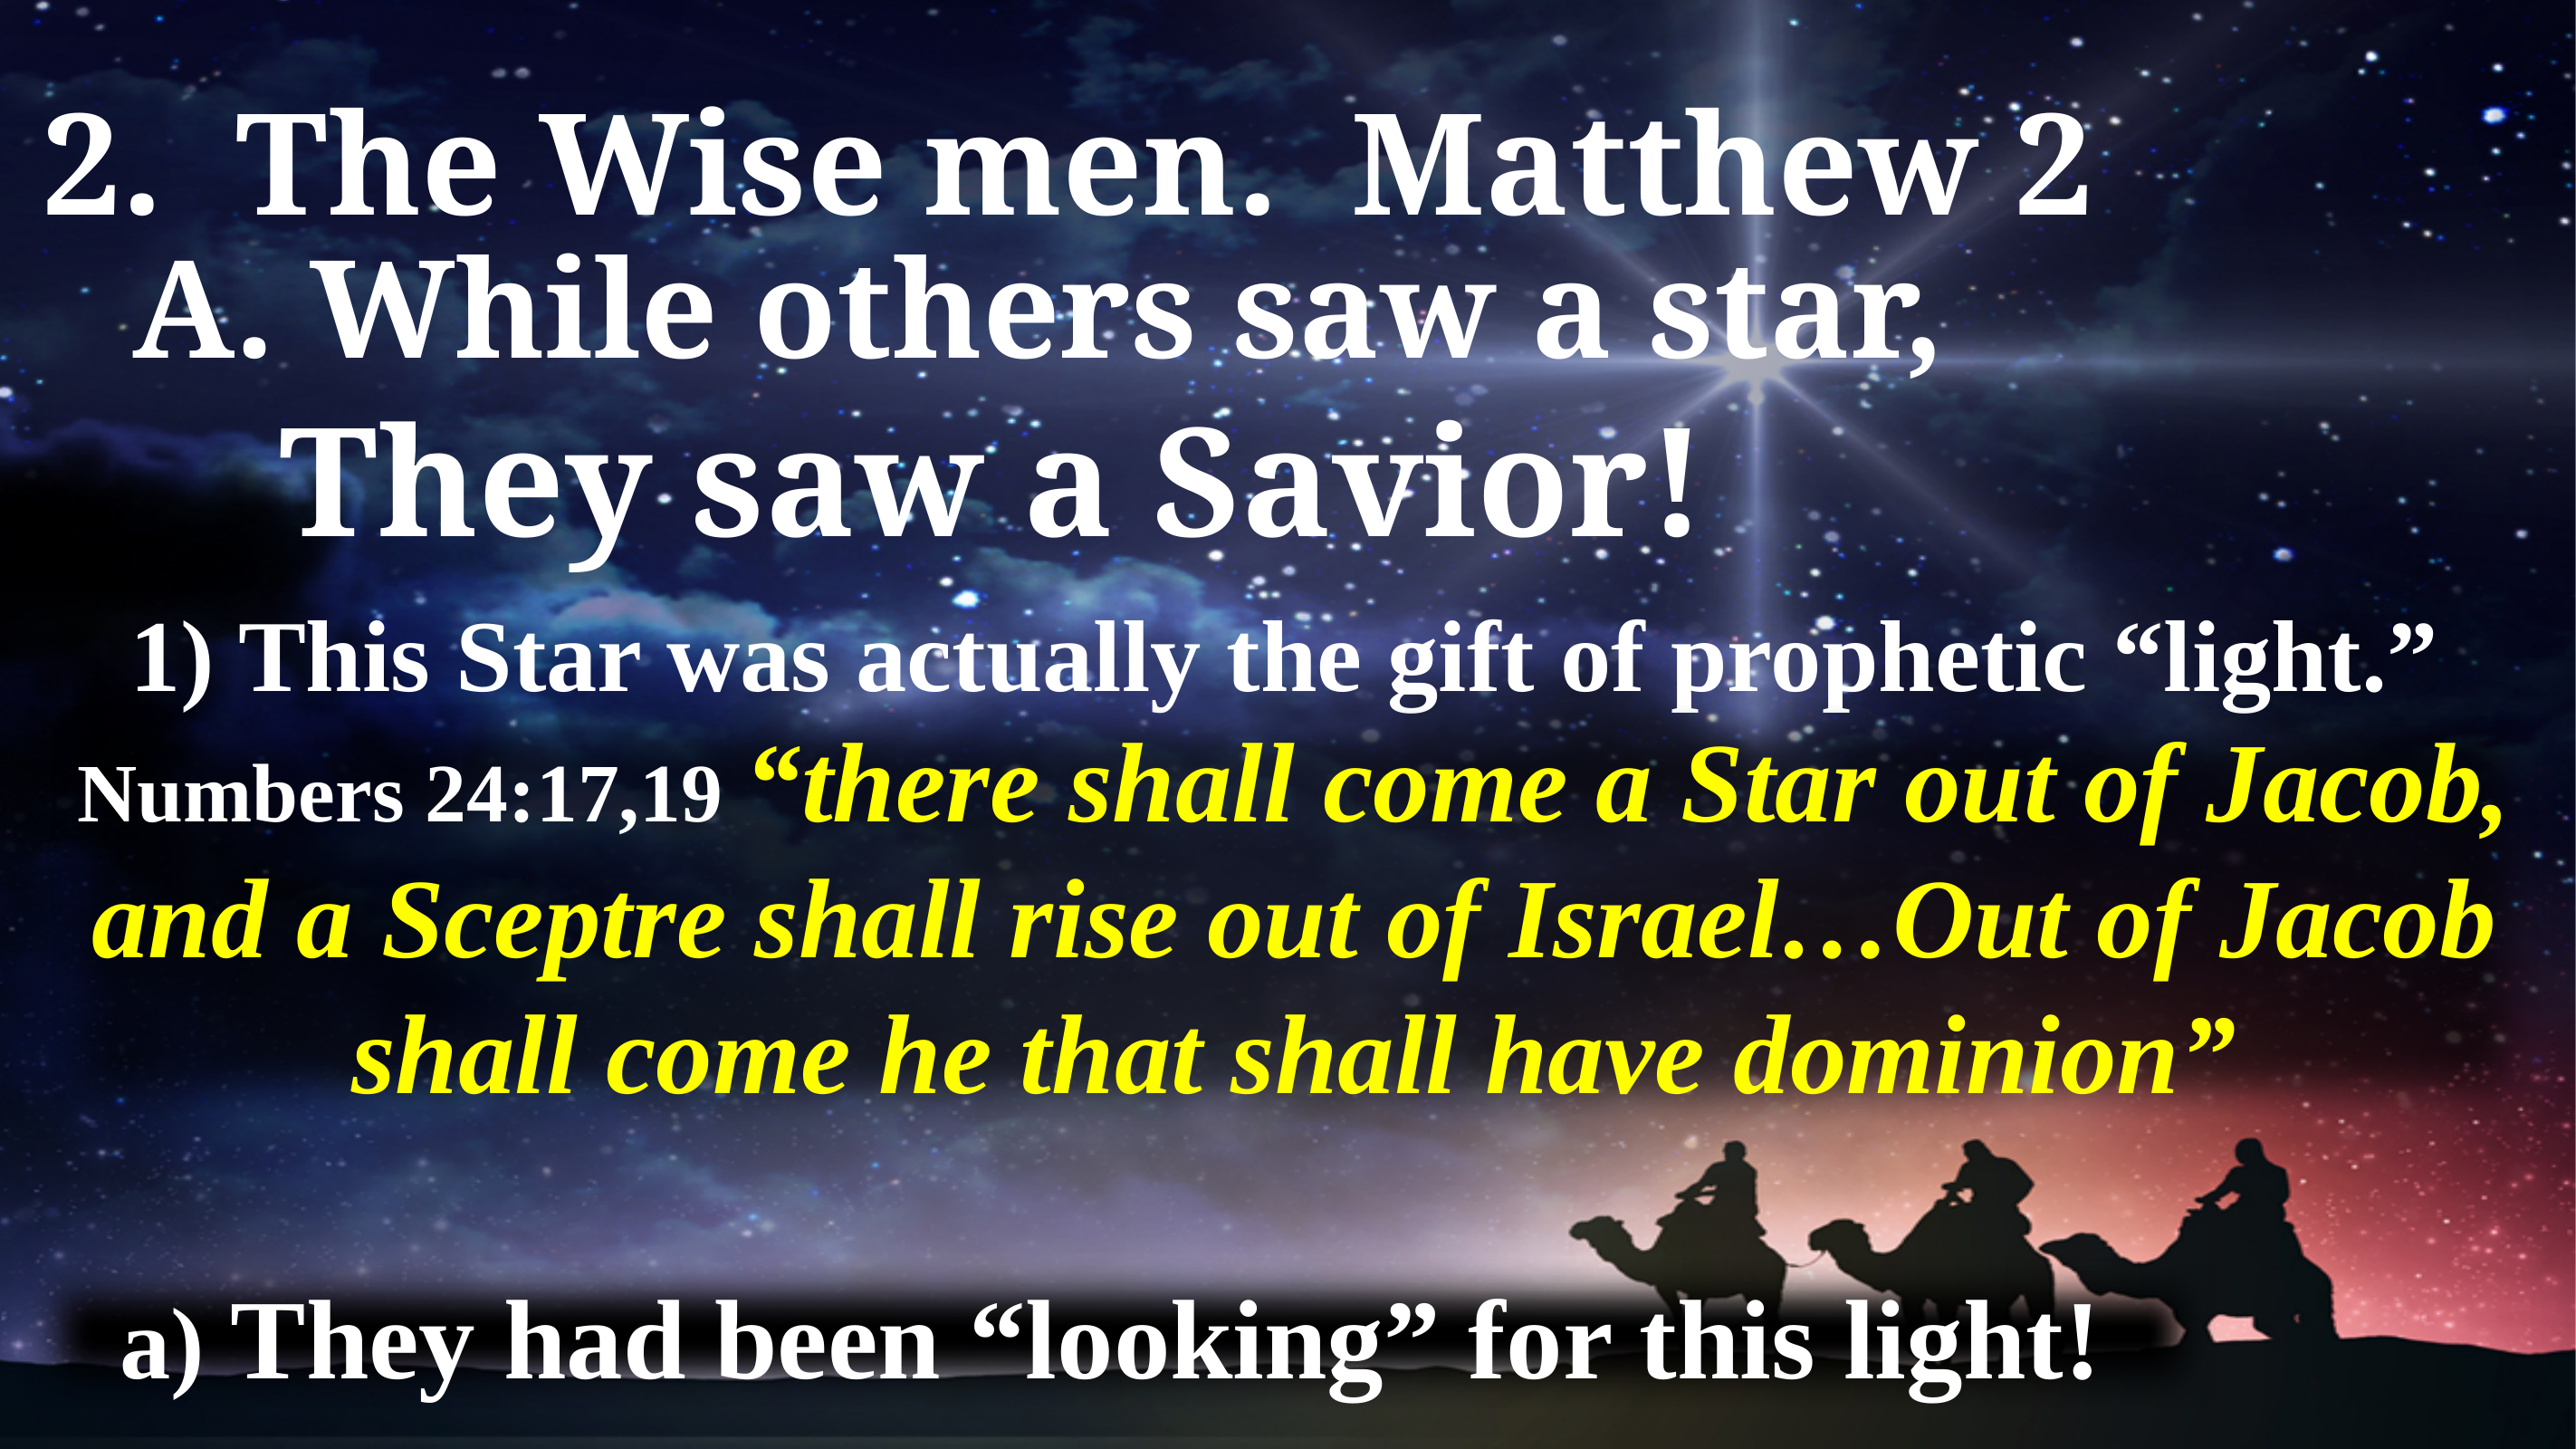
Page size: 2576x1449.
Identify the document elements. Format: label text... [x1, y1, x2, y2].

text_box a) They had been “looking” for this light! [83, 1319, 2162, 1352]
title 2. The Wise men. Matthew 2 [43, 45, 2362, 215]
text_box Numbers 24:17,19 “there shall come a Star out of Jacob, and a Sceptre shall rise out of Israel…Out of Jacob shall come he that shall have dominion” [106, 758, 2486, 1070]
picture [0, 0, 2576, 1449]
text_box A. While others saw a star, They saw a Savior! 1) This Star was actually the gift of prophetic “light.” [24, 215, 2534, 367]
